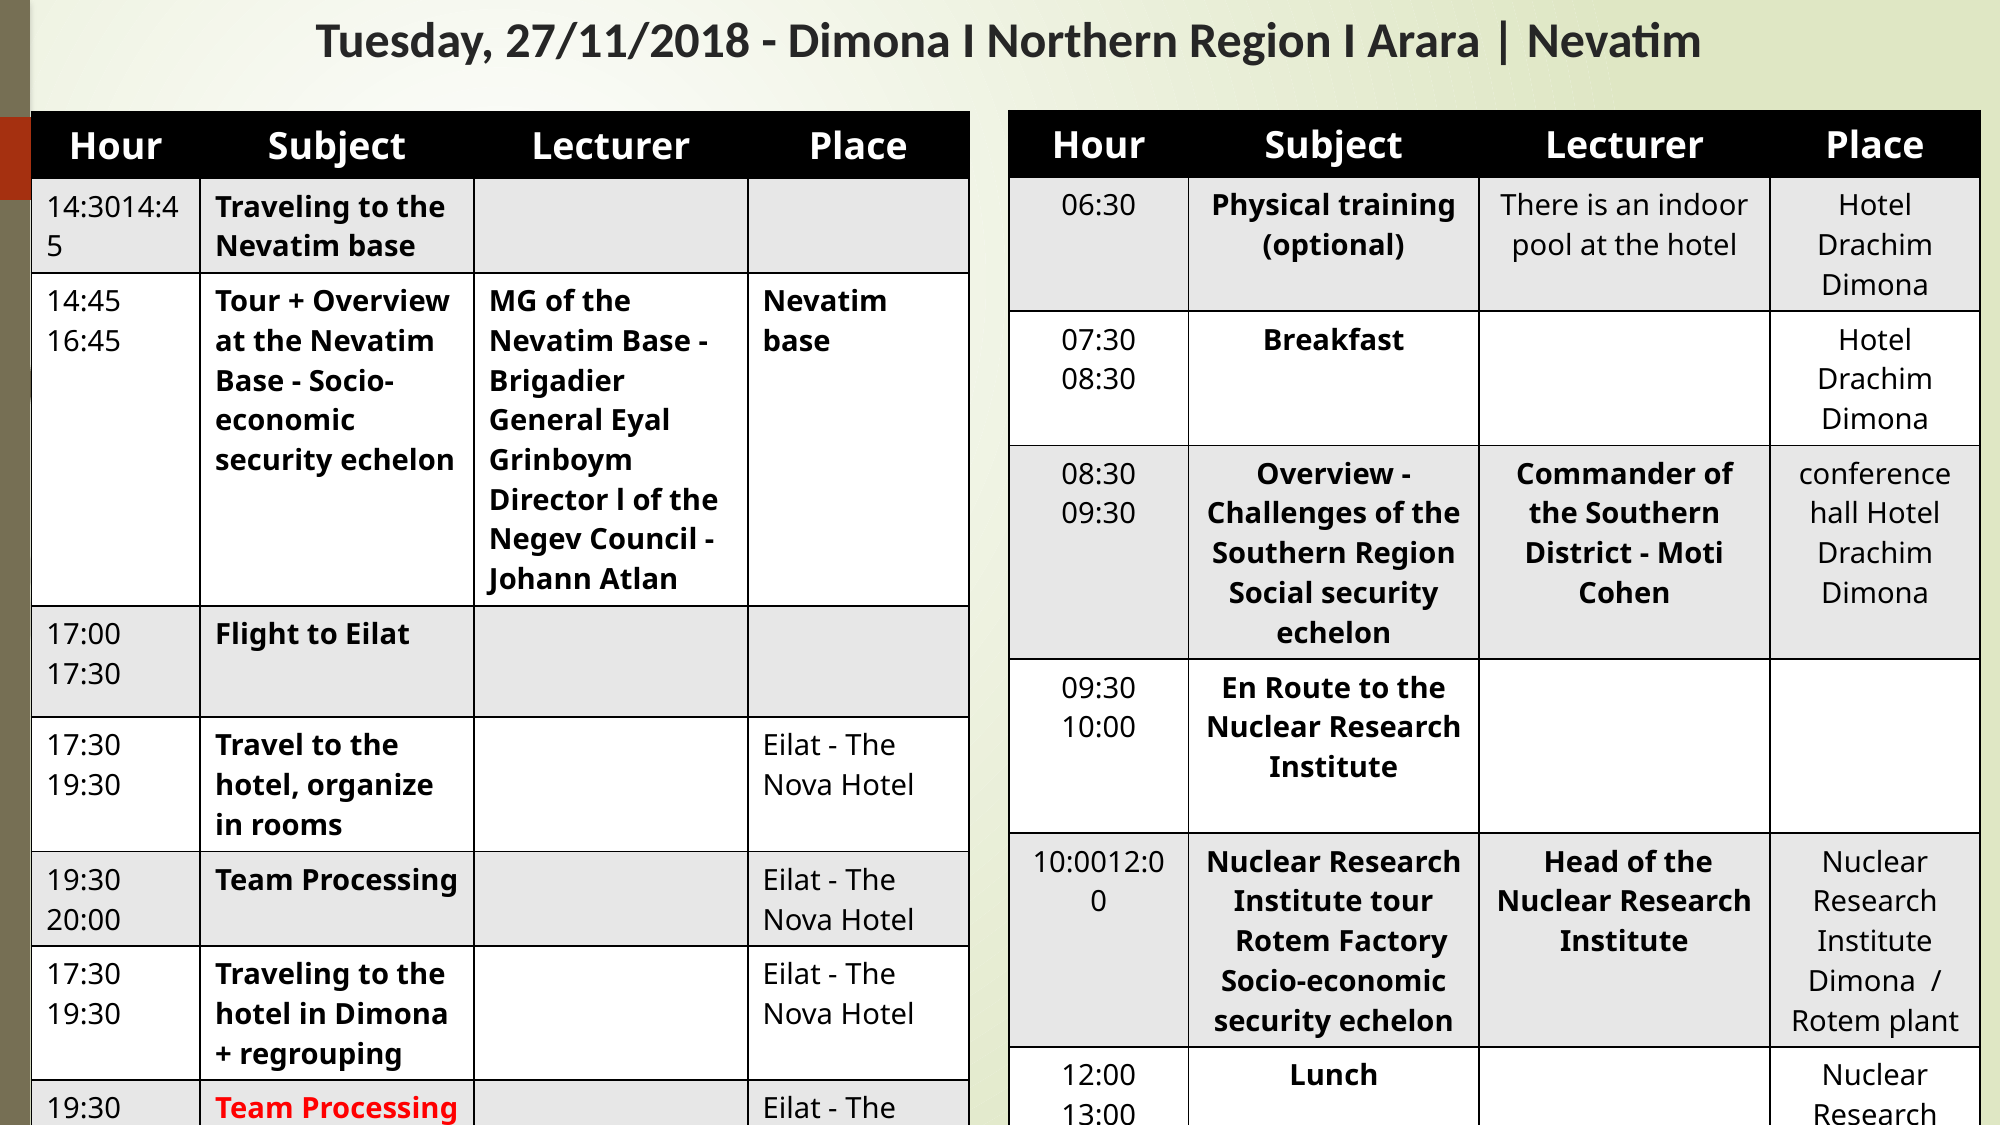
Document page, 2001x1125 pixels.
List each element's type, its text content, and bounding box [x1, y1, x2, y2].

table_header Place [1770, 112, 1979, 176]
table_cell Nuclear Research Institute Dimona / Rotem plant [1771, 834, 1979, 1046]
table_cell Eilat - The Nova Hotel [749, 852, 968, 945]
table_cell 17:30 19:30 [32, 718, 199, 851]
table_cell Eilat - The Nova Hotel [749, 718, 968, 851]
table_cell En Route to the Nuclear Research Institute [1189, 660, 1478, 832]
table_cell conference hall Hotel Drachim Dimona [1771, 446, 1979, 658]
table_cell Overview - Challenges of the Southern Region Social security echelon [1189, 446, 1478, 658]
table_cell [475, 947, 747, 1079]
table_cell [475, 718, 747, 851]
table_cell [475, 1081, 747, 1125]
table_header Lecturer [1479, 112, 1770, 176]
table_cell 19:30 20:00 [32, 1081, 199, 1125]
table_cell Physical training (optional) [1189, 178, 1478, 310]
table_cell [1771, 660, 1979, 832]
table_cell [475, 607, 747, 716]
table_cell [749, 607, 968, 716]
table_cell There is an indoor pool at the hotel [1480, 178, 1769, 310]
table_cell Flight to Eilat [201, 607, 473, 716]
table_cell MG of the Nevatim Base - Brigadier General Eyal Grinboym Director l of the Negev Council - Johann Atlan [475, 274, 747, 605]
table_cell Team Processing [201, 1081, 473, 1125]
table_cell 19:30 20:00 [32, 852, 199, 945]
table_cell 14:3014:45 [32, 179, 199, 272]
title Tuesday, 27/11/2018 - Dimona I Northern Region I Arara | Nevatim [235, 0, 1783, 107]
table_cell 14:45 16:45 [32, 274, 199, 605]
table_cell Nuclear Research Institute Dimona / Rotem plant [1771, 1048, 1979, 1125]
table_header Subject [1189, 112, 1479, 176]
table_header Lecturer [475, 113, 747, 177]
table_cell Eilat - The Nova Hotel [749, 1081, 968, 1125]
table_cell 07:30 08:30 [1010, 312, 1188, 445]
table_cell [1480, 1048, 1769, 1125]
table_header Hour [32, 113, 199, 177]
table_cell Nevatim base [749, 274, 968, 605]
table_cell 17:30 19:30 [32, 947, 199, 1079]
table_header Place [749, 113, 968, 177]
table_cell Travel to the hotel, organize in rooms [201, 718, 473, 851]
table_cell Traveling to the Nevatim base [201, 179, 473, 272]
table_cell Head of the Nuclear Research Institute [1480, 834, 1769, 1046]
table_header Hour [1010, 112, 1189, 176]
table_cell Team Processing [201, 852, 473, 945]
table_cell Eilat - The Nova Hotel [749, 947, 968, 1079]
table_cell Hotel Drachim Dimona [1771, 178, 1979, 310]
table_cell [475, 179, 747, 272]
table_cell 12:00 13:00 [1010, 1048, 1188, 1125]
table_cell Tour + Overview at the Nevatim Base - Socio-economic security echelon [201, 274, 473, 605]
table_cell Hotel Drachim Dimona [1771, 312, 1979, 445]
table_cell Breakfast [1189, 312, 1478, 445]
table_cell Nuclear Research Institute tour Rotem Factory Socio-economic security echelon [1189, 834, 1478, 1046]
table_cell Traveling to the hotel in Dimona + regrouping [201, 947, 473, 1079]
table_cell Commander of the Southern District - Moti Cohen [1480, 446, 1769, 658]
table_cell 17:00 17:30 [32, 607, 199, 716]
table_cell 09:30 10:00 [1010, 660, 1188, 832]
table_header Subject [201, 113, 473, 177]
table_cell Lunch [1189, 1048, 1478, 1125]
table_cell 10:0012:00 [1010, 834, 1188, 1046]
table_cell 08:30 09:30 [1010, 446, 1188, 658]
table_cell [1480, 312, 1769, 445]
table_cell 06:30 [1010, 178, 1188, 310]
table_cell [749, 179, 968, 272]
table_cell [1480, 660, 1769, 832]
table_cell [475, 852, 747, 945]
